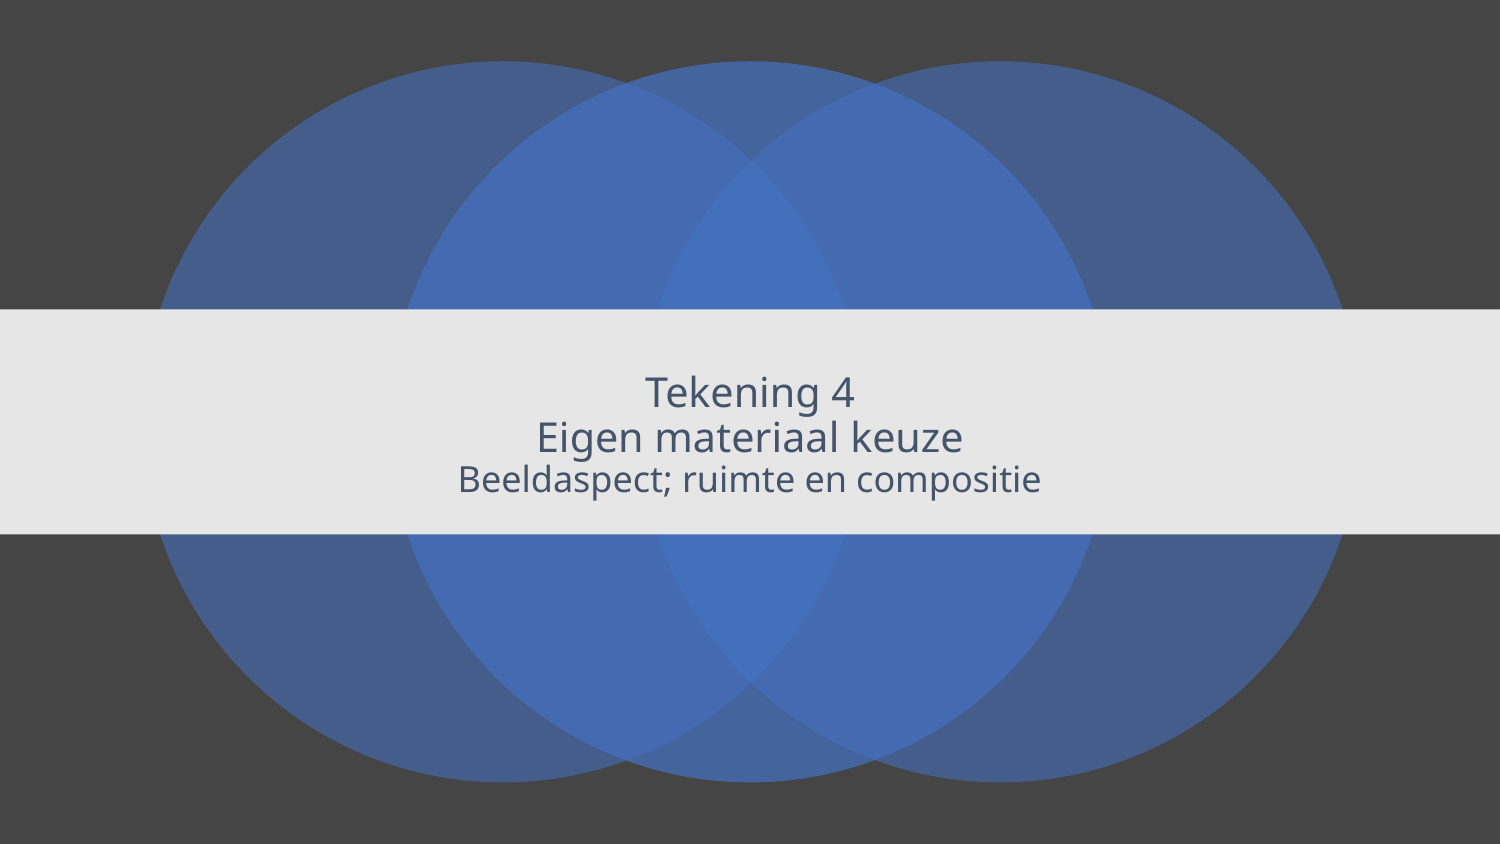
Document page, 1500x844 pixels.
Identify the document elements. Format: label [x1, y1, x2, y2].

text_box [1361, 308, 1500, 535]
text_box [0, 308, 142, 535]
text_box [142, 61, 1361, 783]
